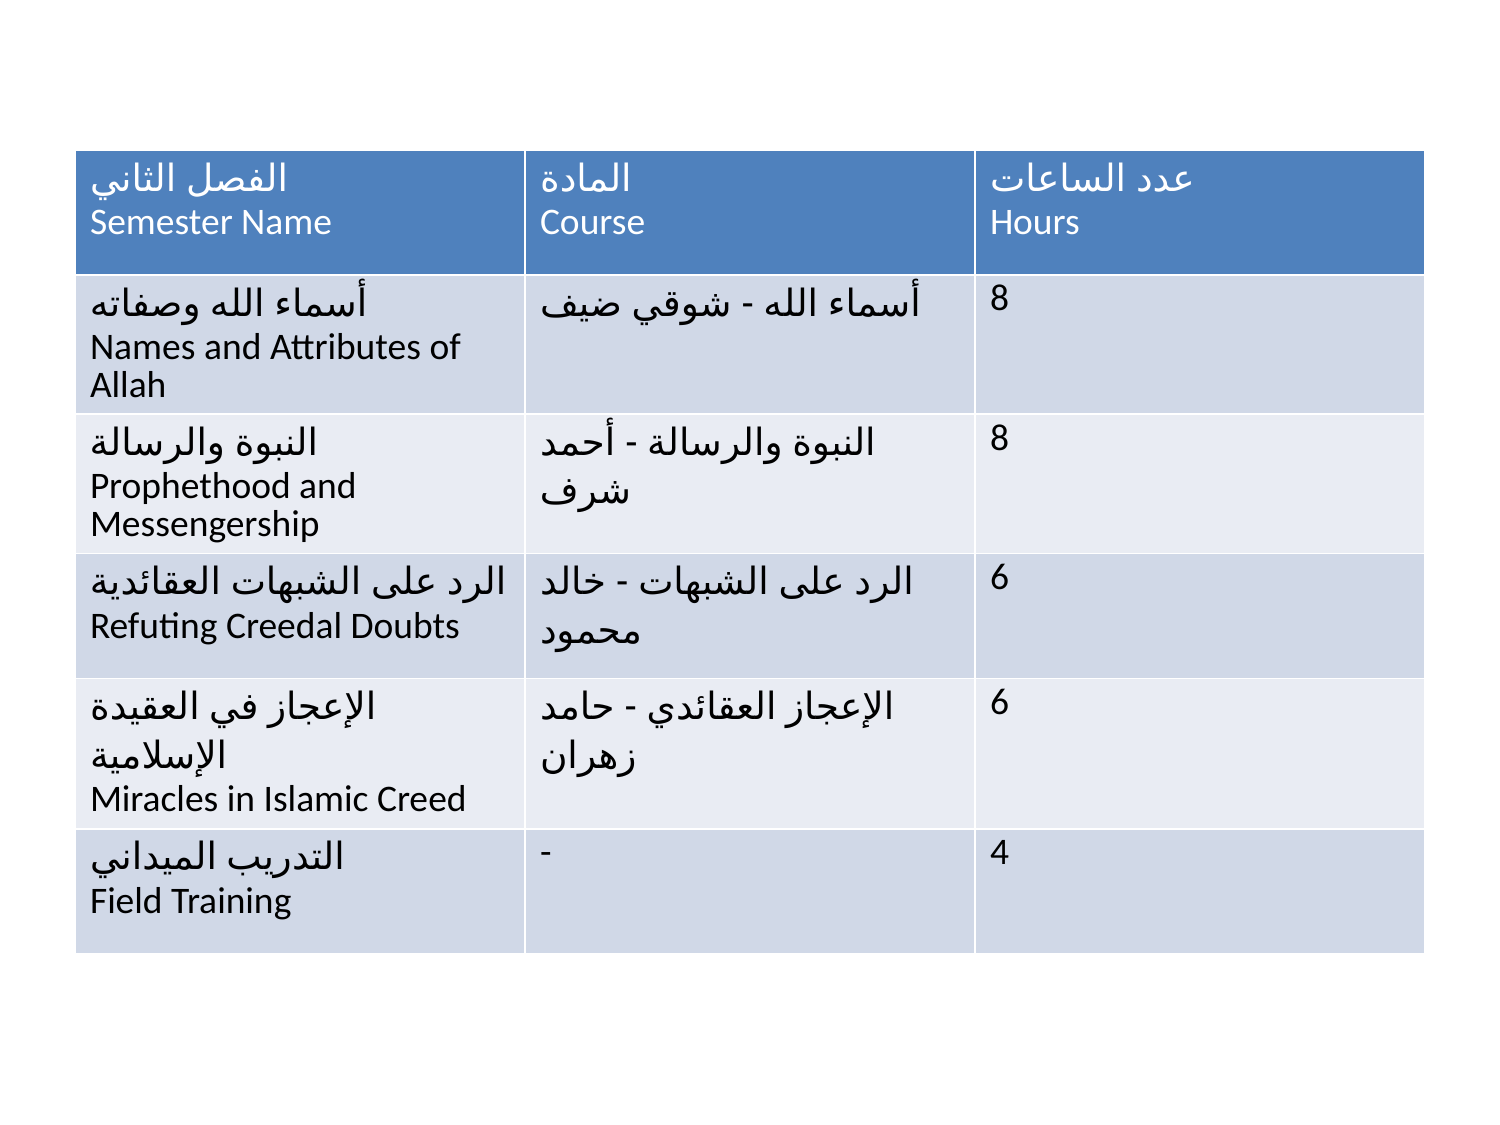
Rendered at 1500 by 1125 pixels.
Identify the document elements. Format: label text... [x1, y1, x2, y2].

table_cell الإعجاز العقائدي - حامد زهران [526, 679, 974, 828]
table_cell 8 [976, 415, 1424, 553]
table_header عدد الساعات Hours [976, 151, 1424, 274]
table_cell التدريب الميداني Field Training [76, 830, 524, 953]
table_cell 6 [976, 554, 1424, 678]
table_header الفصل الثاني Semester Name [76, 151, 524, 274]
table_cell أسماء الله - شوقي ضيف [526, 276, 974, 413]
table_cell 8 [976, 276, 1424, 413]
table_cell الرد على الشبهات العقائدية Refuting Creedal Doubts [76, 554, 524, 678]
table_cell 6 [976, 679, 1424, 828]
table_cell - [526, 830, 974, 953]
table_cell النبوة والرسالة - أحمد شرف [526, 415, 974, 553]
table_cell الرد على الشبهات - خالد محمود [526, 554, 974, 678]
table_cell الإعجاز في العقيدة الإسلامية Miracles in Islamic Creed [76, 679, 524, 828]
table_cell 4 [976, 830, 1424, 953]
table_cell النبوة والرسالة Prophethood and Messengership [76, 415, 524, 553]
table_cell أسماء الله وصفاته Names and Attributes of Allah [76, 276, 524, 413]
table_header المادة Course [526, 151, 974, 274]
